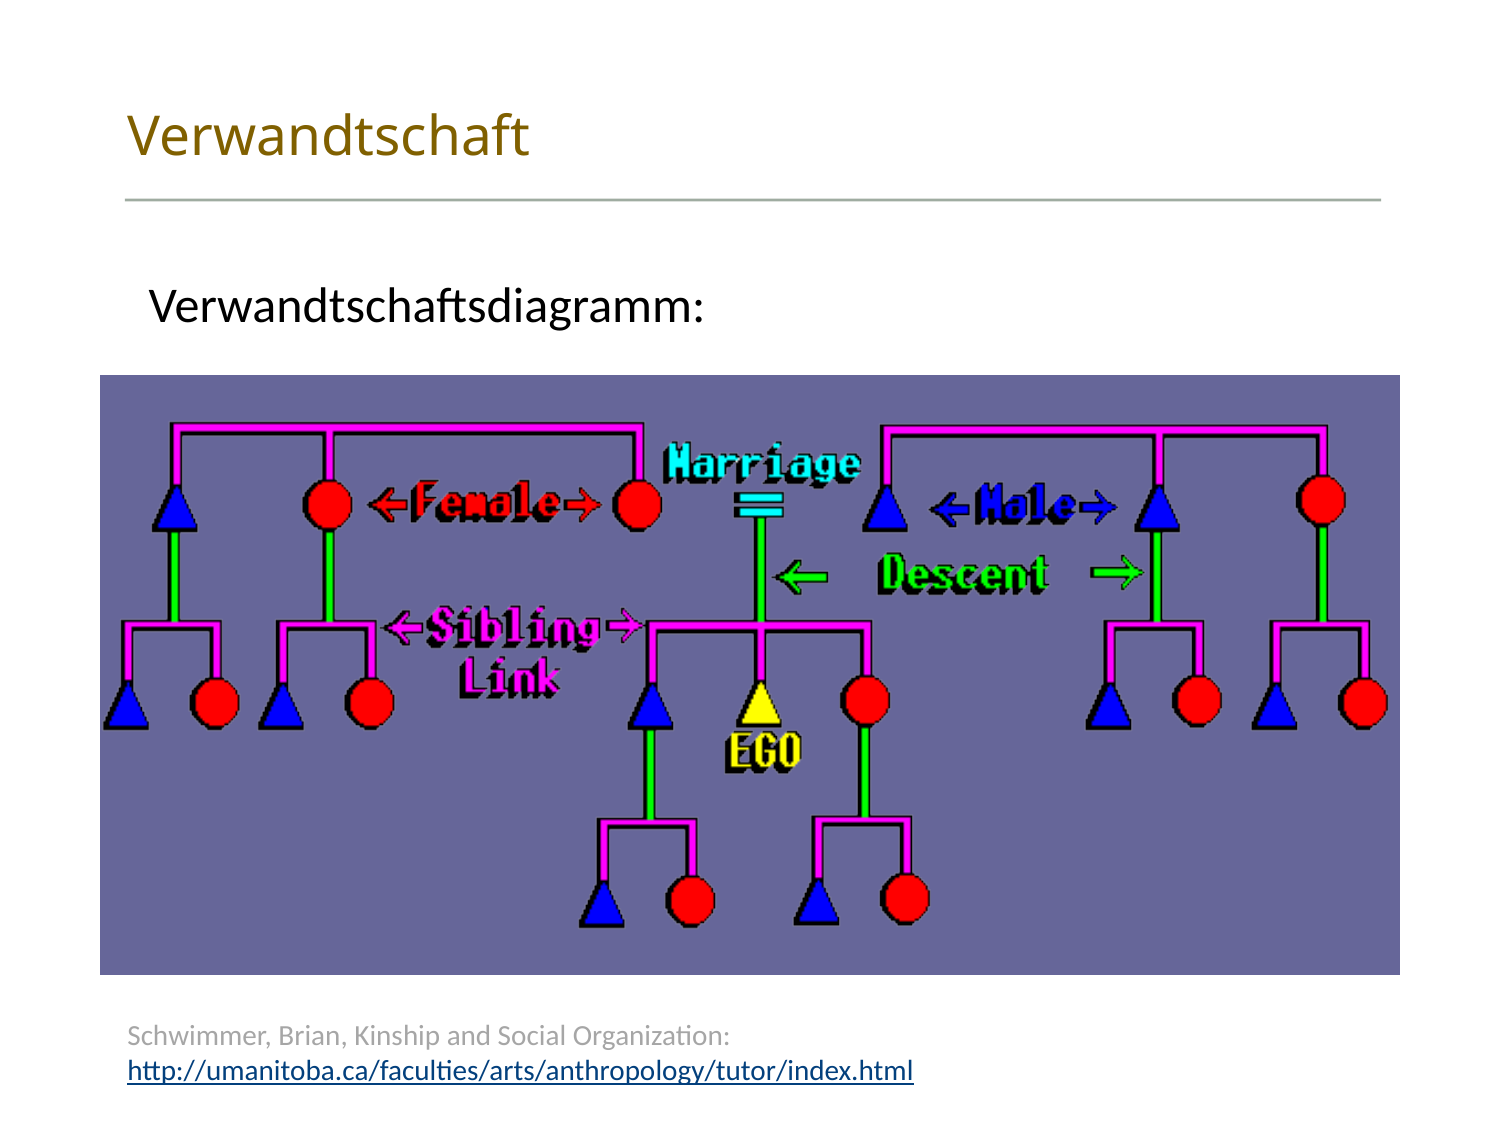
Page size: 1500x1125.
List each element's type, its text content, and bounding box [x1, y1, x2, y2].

text_box Verwandtschaftsdiagramm: [133, 264, 758, 340]
list . [118, 249, 1382, 374]
text_box Schwimmer, Brian, Kinship and Social Organization: http://umanitoba.ca/faculties/arts/anthropology/tutor/index.html [112, 1009, 1282, 1094]
title Verwandtschaft [112, 99, 1388, 175]
picture [99, 374, 1400, 975]
